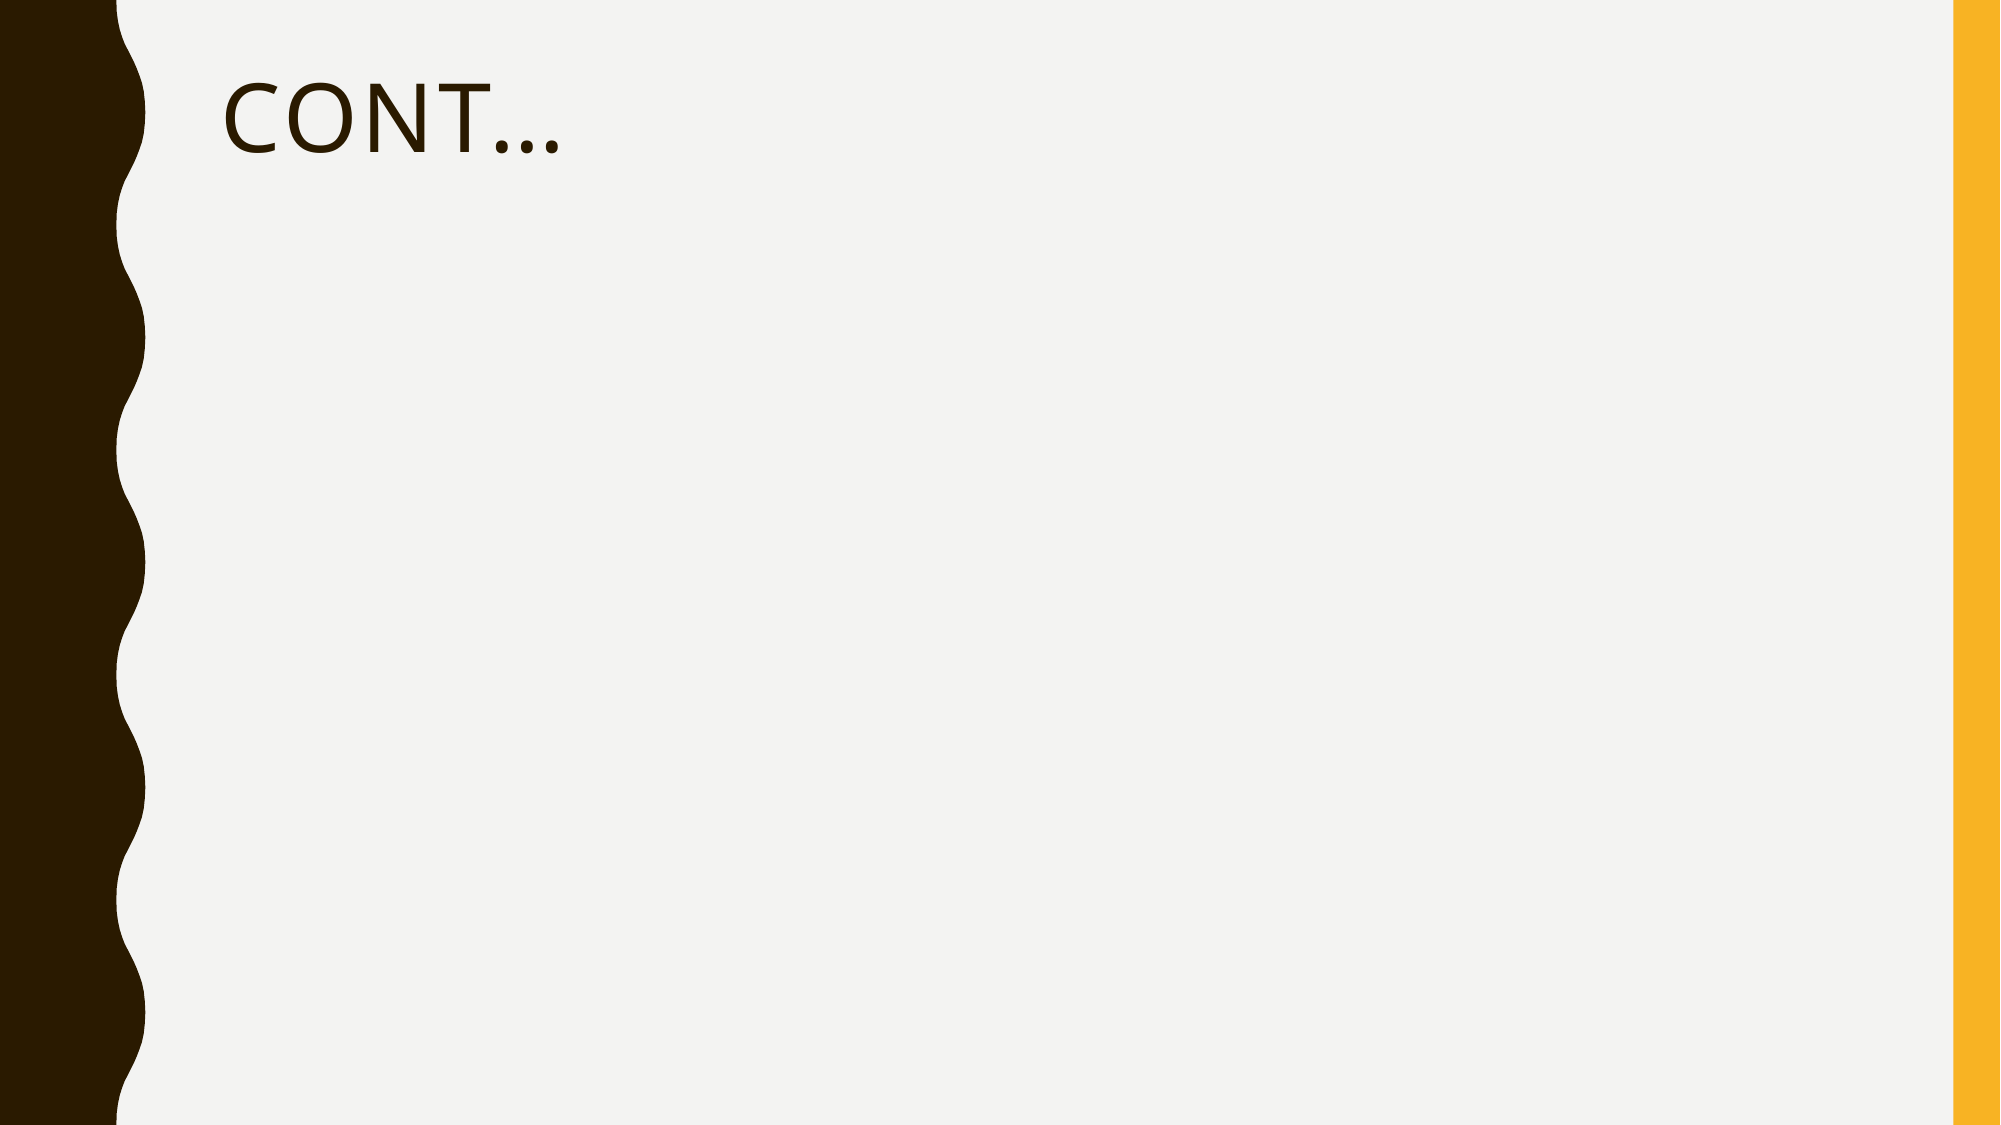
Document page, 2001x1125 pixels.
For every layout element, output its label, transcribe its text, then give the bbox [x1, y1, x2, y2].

title CONT… [205, 62, 1875, 181]
